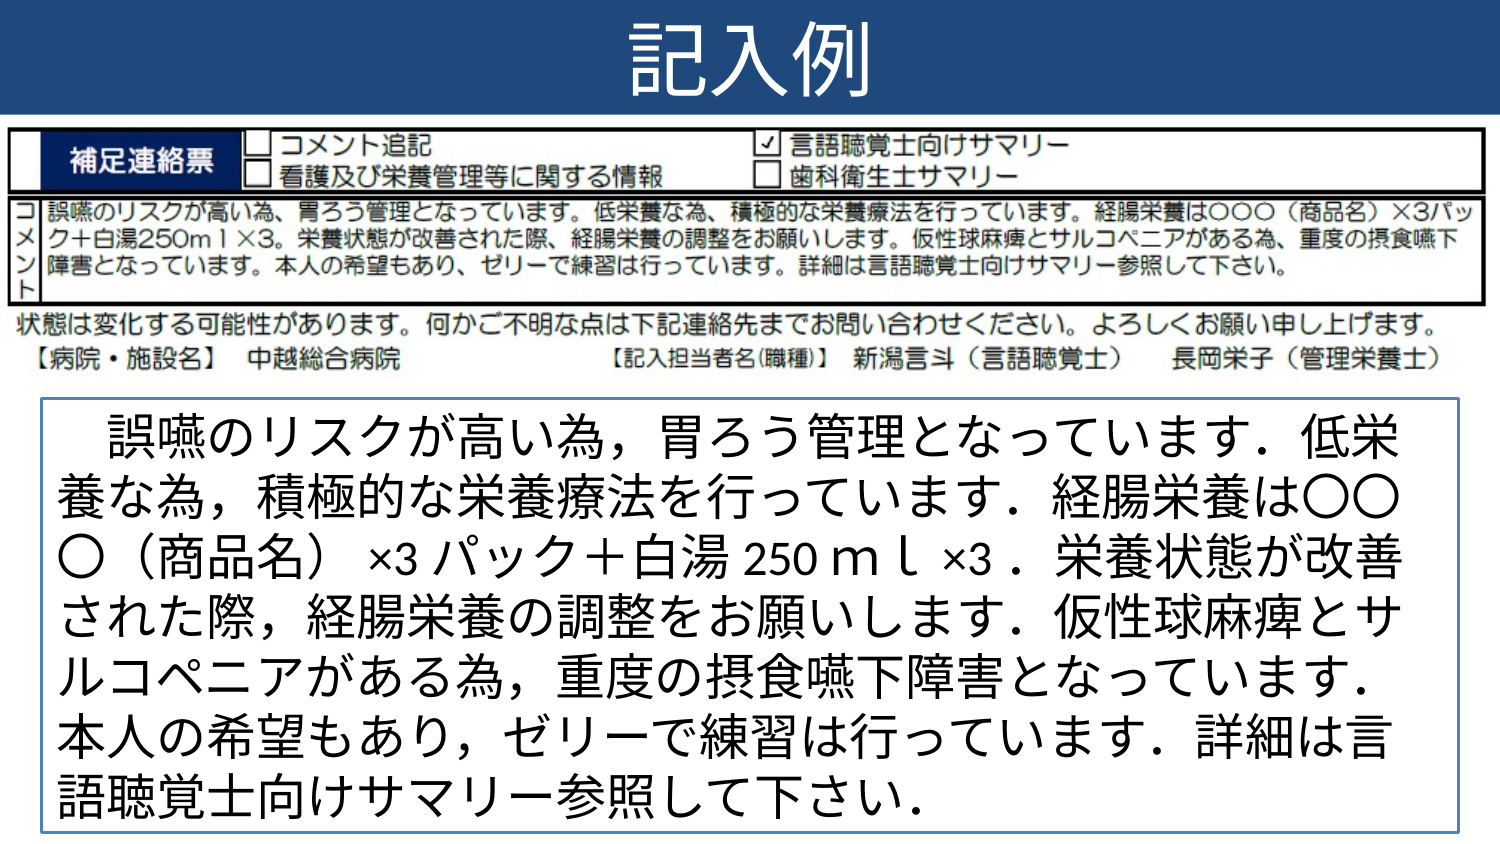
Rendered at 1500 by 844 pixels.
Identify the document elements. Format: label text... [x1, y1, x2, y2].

text_box 誤嚥のリスクが高い為，胃ろう管理となっています．低栄養な為，積極的な栄養療法を行っています．経腸栄養は〇〇〇（商品名）×3パック＋白湯250ｍｌ×3．栄養状態が改善された際，経腸栄養の調整をお願いします．仮性球麻痺とサルコペニアがある為，重度の摂食嚥下障害となっています．本人の希望もあり，ゼリーで練習は行っています．詳細は言語聴覚士向けサマリー参照して下さい． [41, 398, 1459, 833]
text_box 記入例 [0, 0, 1500, 115]
picture [5, 126, 1489, 379]
